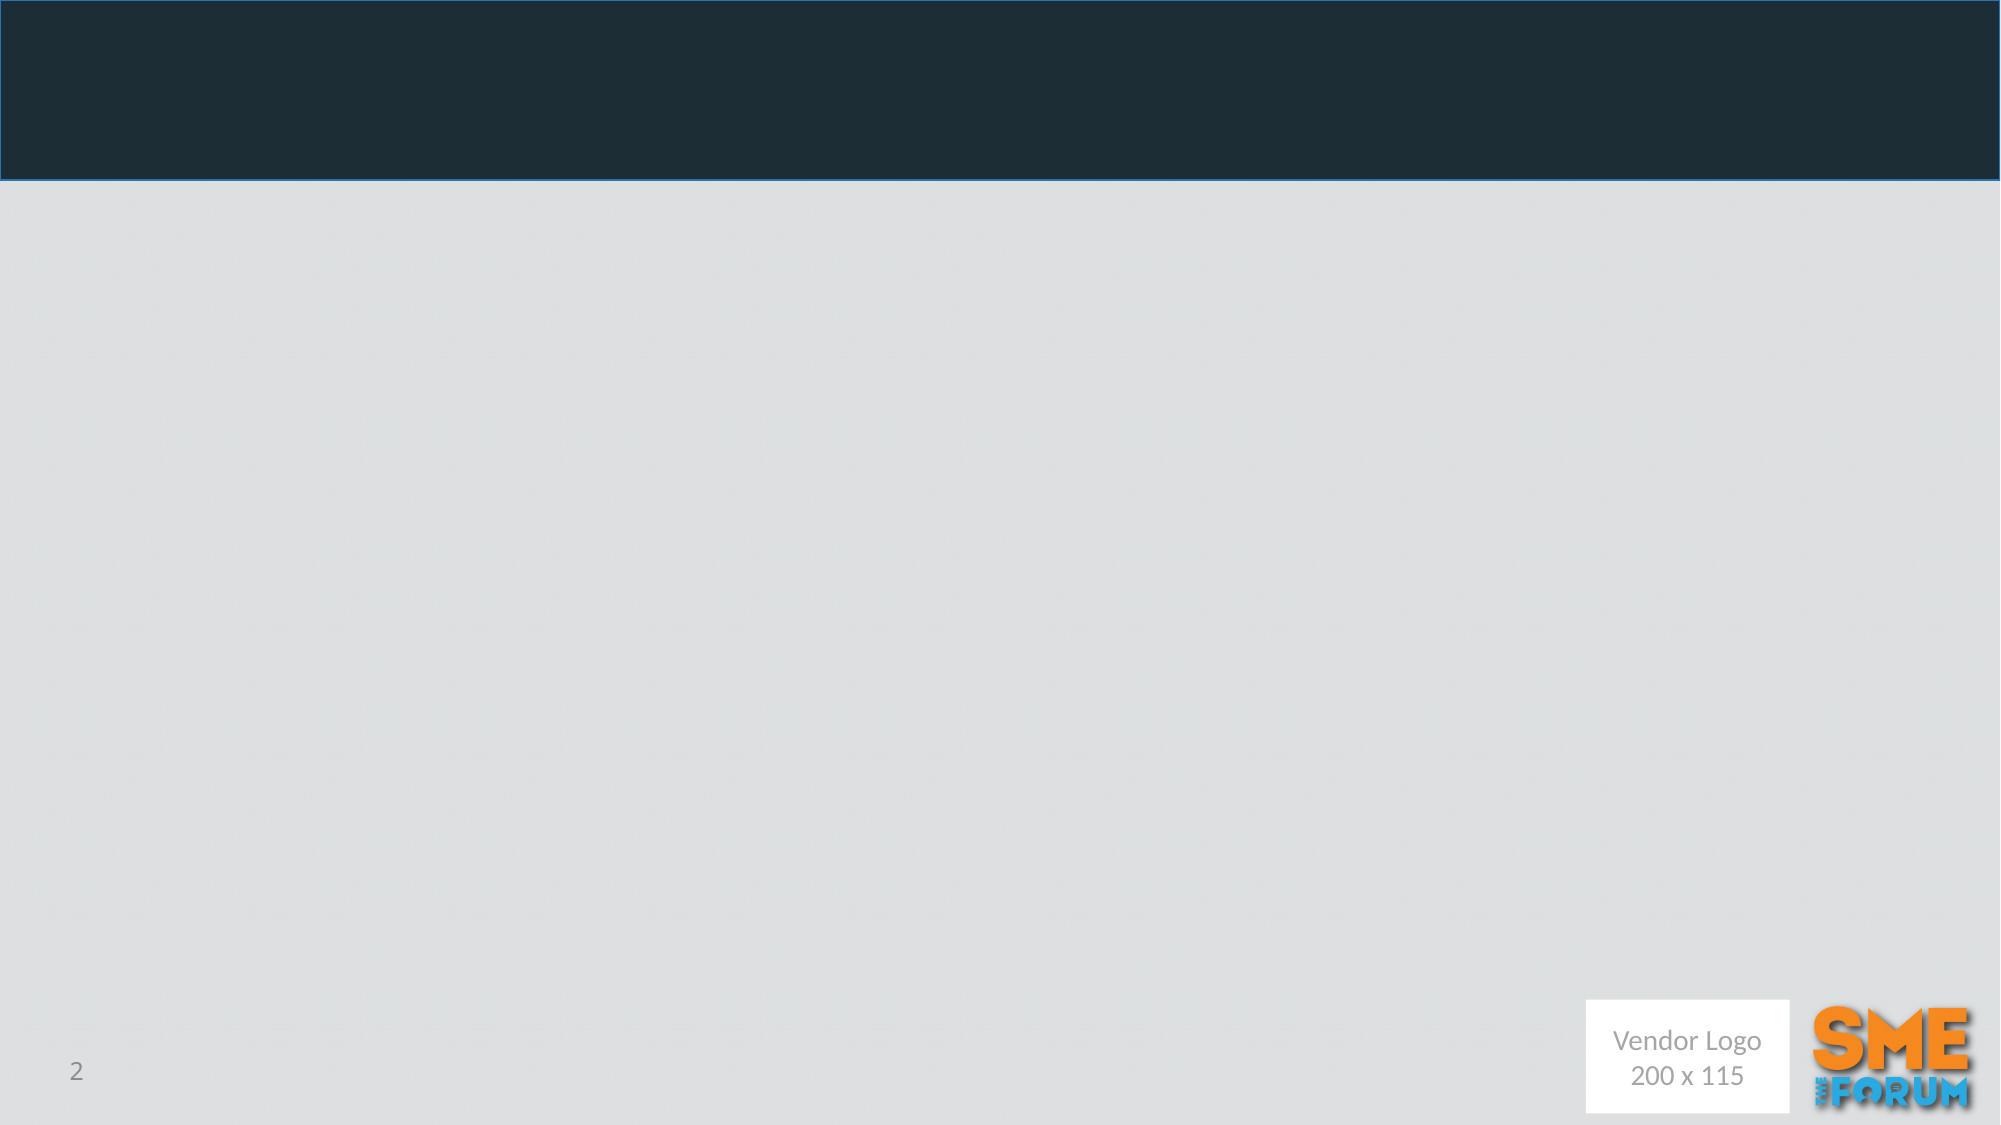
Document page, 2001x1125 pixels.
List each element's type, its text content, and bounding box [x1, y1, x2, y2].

picture [0, 181, 2001, 1125]
text_box Vendor Logo 200 x 115 [1585, 998, 1791, 1115]
slide_number 2 [54, 1042, 505, 1103]
